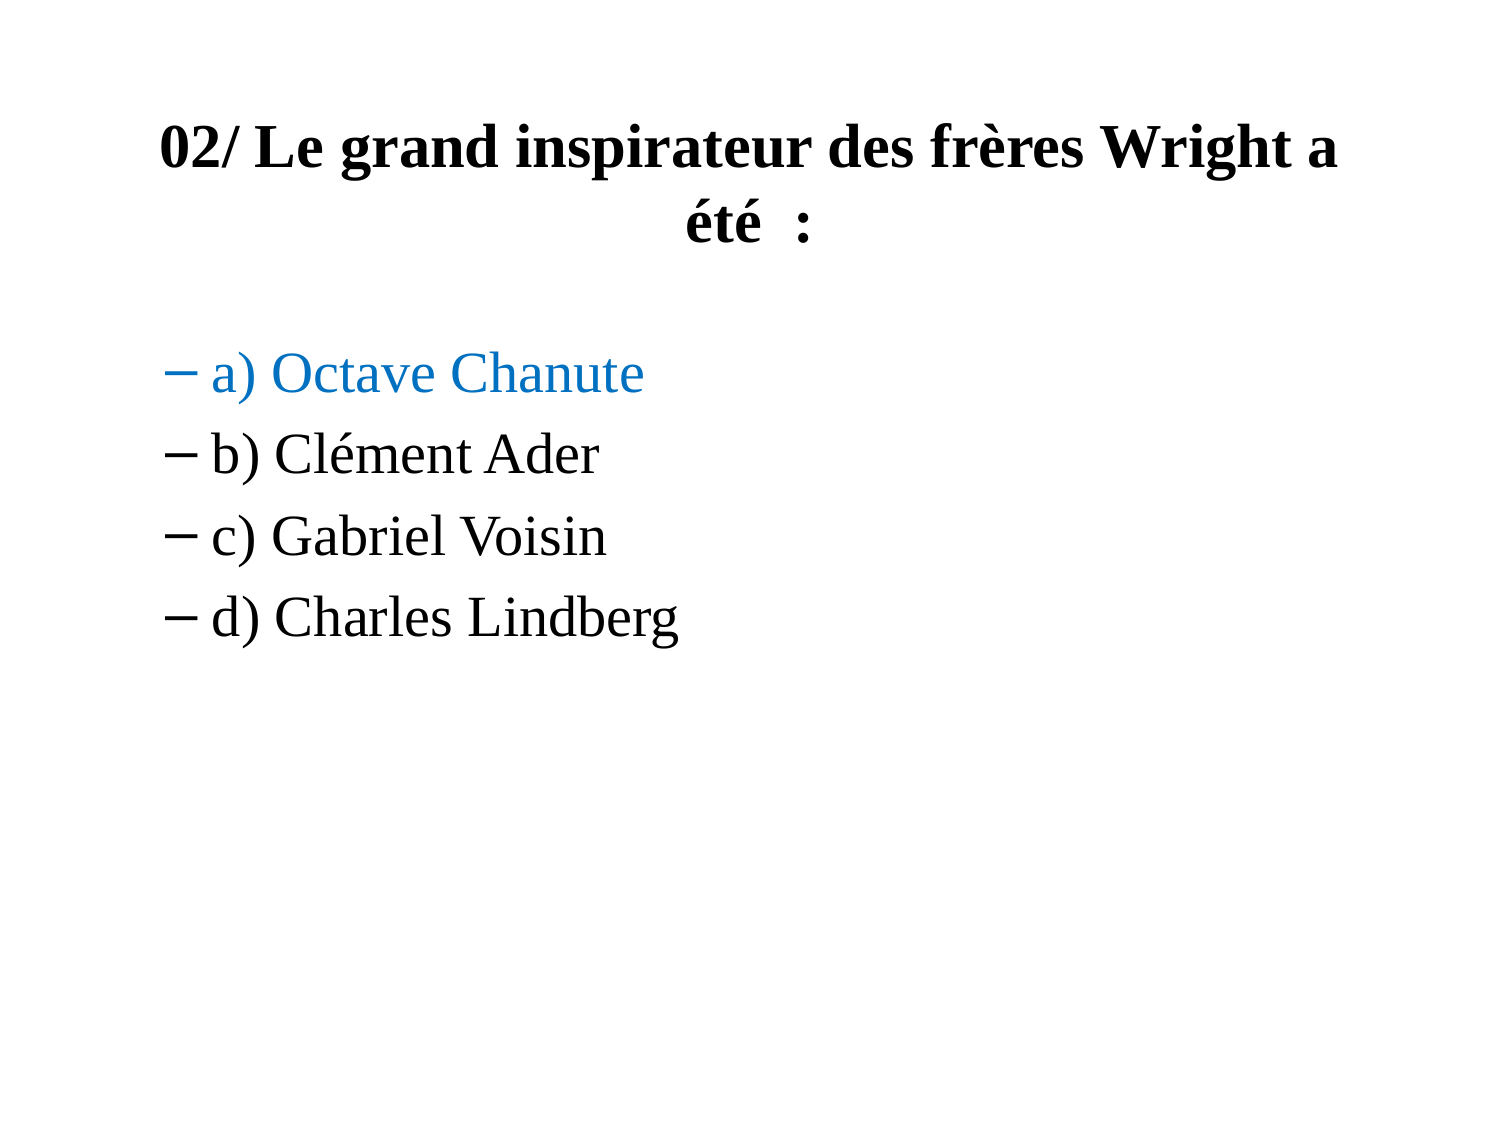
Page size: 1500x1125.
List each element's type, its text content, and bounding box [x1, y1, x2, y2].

title 02/ Le grand inspirateur des frères Wright a été : [75, 45, 1425, 315]
list a) Octave Chanute b) Clément Ader c) Gabriel Voisin d) Charles Lindberg [75, 326, 1425, 1005]
